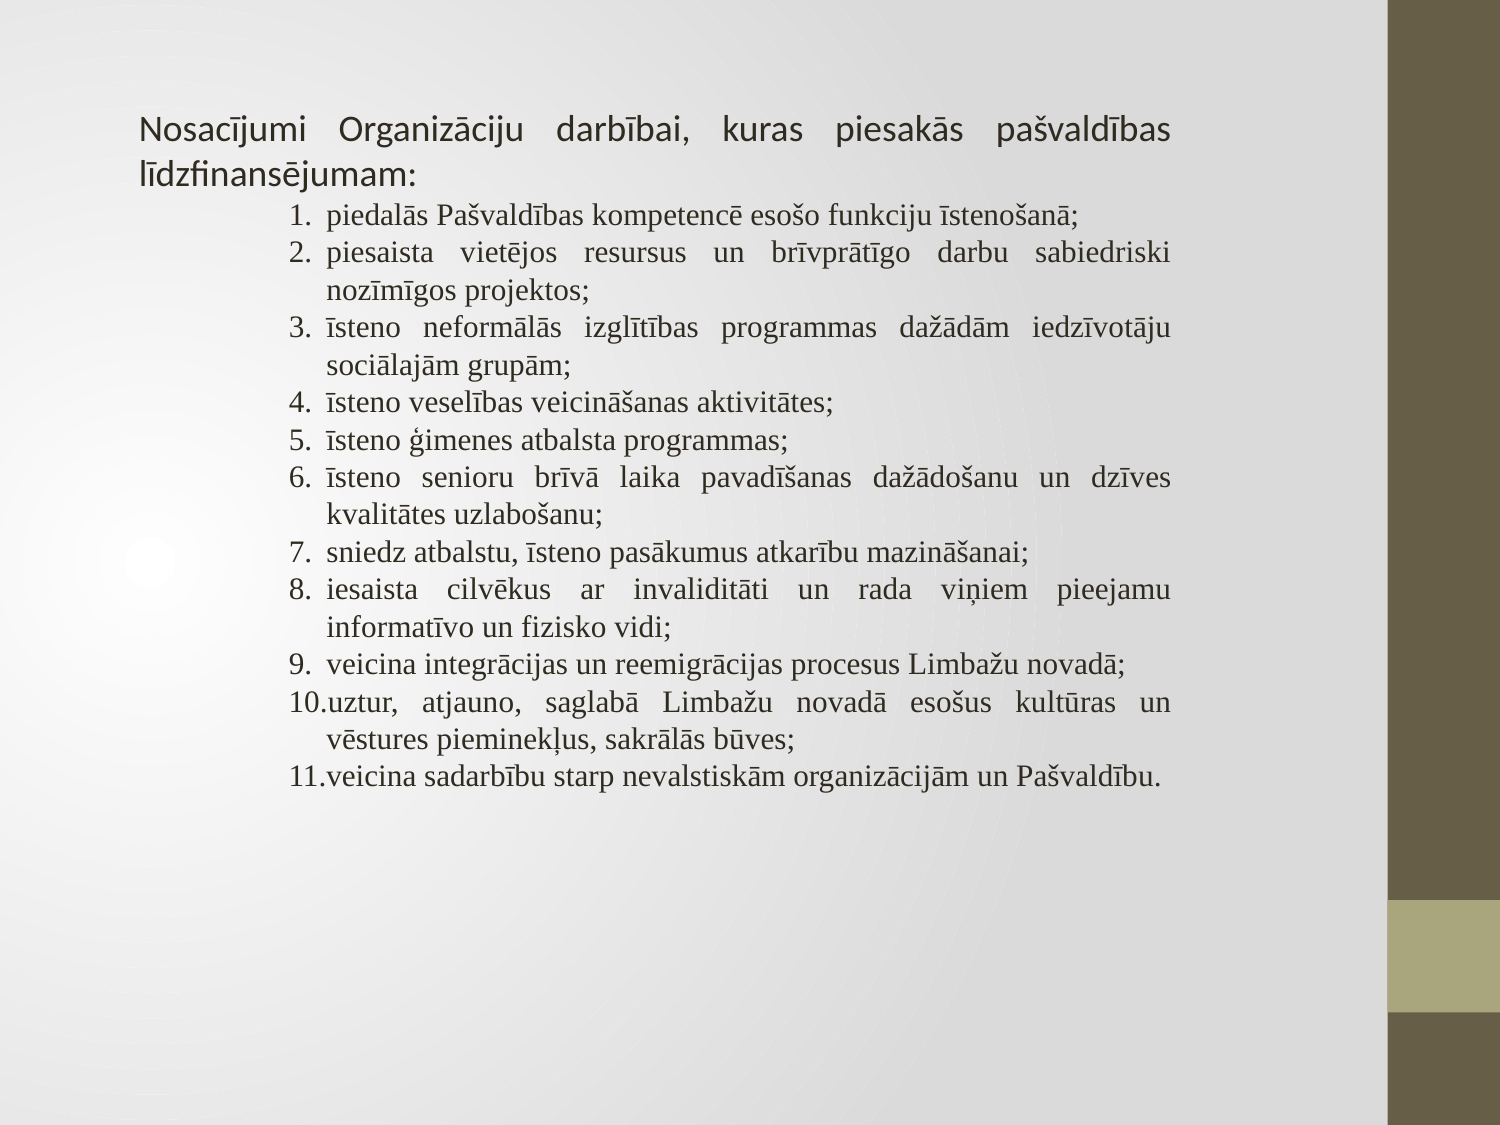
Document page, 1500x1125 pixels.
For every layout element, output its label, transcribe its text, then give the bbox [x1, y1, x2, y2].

text_box Nosacījumi Organizāciju darbībai, kuras piesakās pašvaldības līdzfinansējumam: piedalās Pašvaldības kompetencē esošo funkciju īstenošanā; piesaista vietējos resursus un brīvprātīgo darbu sabiedriski nozīmīgos projektos; īsteno neformālās izglītības programmas dažādām iedzīvotāju sociālajām grupām; īsteno veselības veicināšanas aktivitātes; īsteno ģimenes atbalsta programmas; īsteno senioru brīvā laika pavadīšanas dažādošanu un dzīves kvalitātes uzlabošanu; sniedz atbalstu, īsteno pasākumus atkarību mazināšanai; iesaista cilvēkus ar invaliditāti un rada viņiem pieejamu informatīvo un fizisko vidi; veicina integrācijas un reemigrācijas procesus Limbažu novadā; uztur, atjauno, saglabā Limbažu novadā esošus kultūras un vēstures pieminekļus, sakrālās būves; veicina sadarbību starp nevalstiskām organizācijām un Pašvaldību. [123, 96, 1187, 801]
